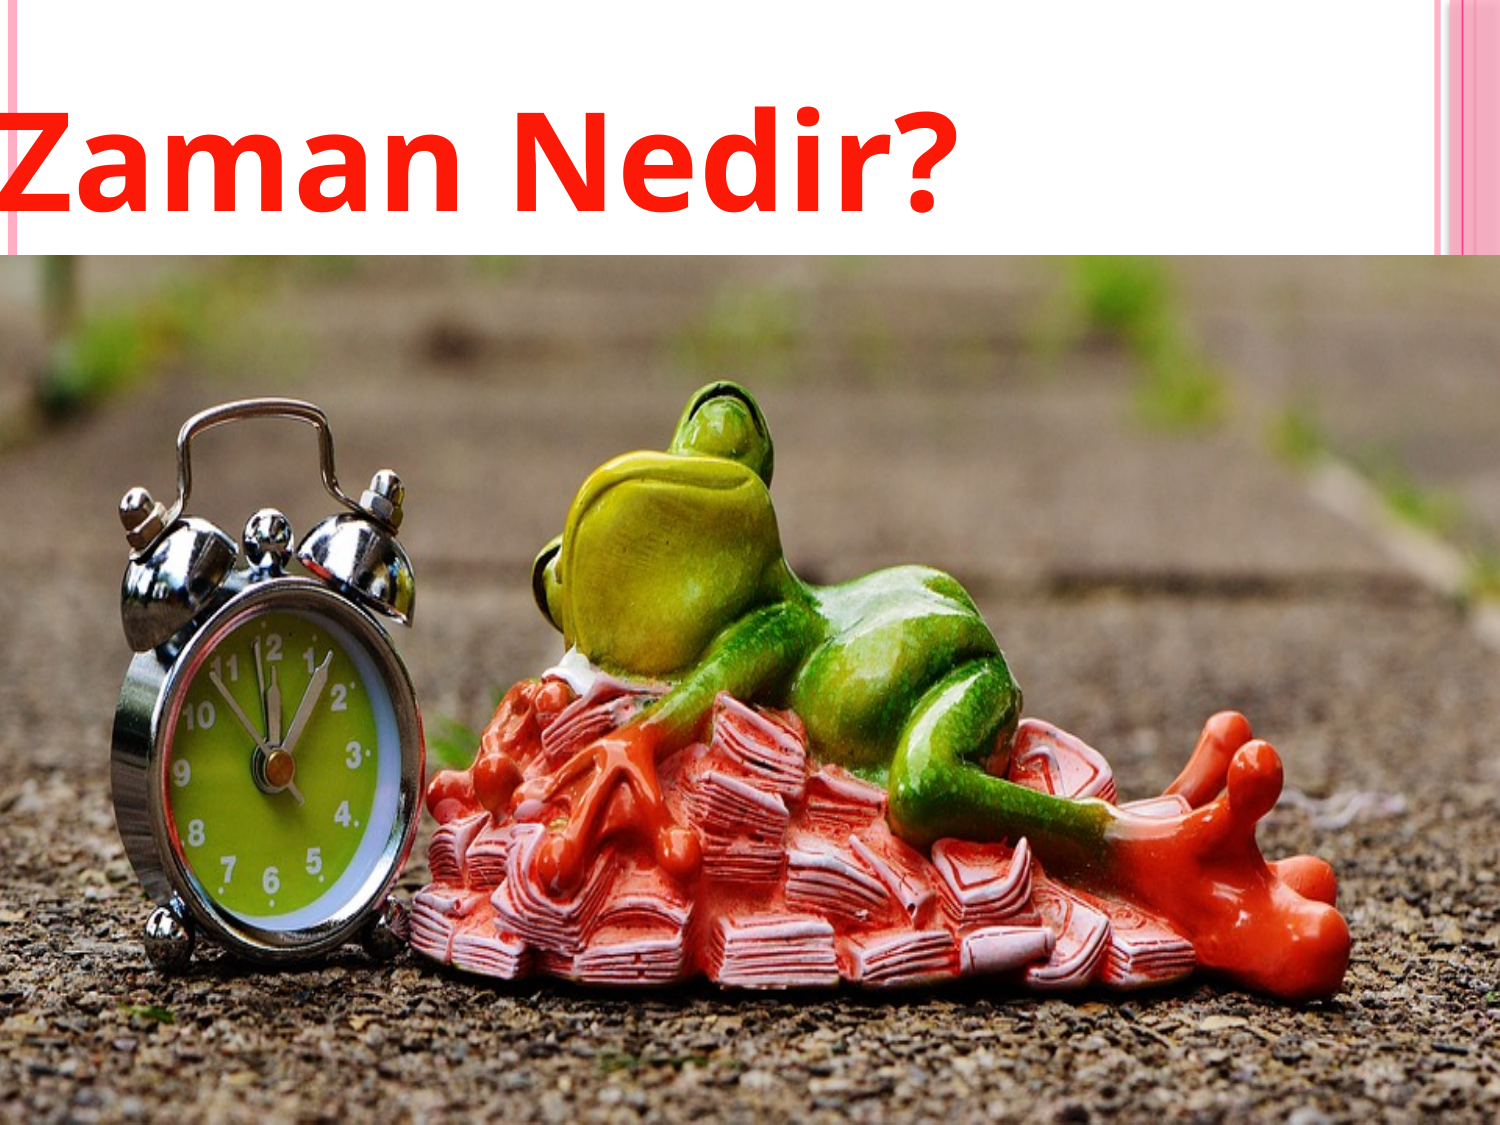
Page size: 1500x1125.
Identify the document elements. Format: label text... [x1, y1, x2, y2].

text_box Zaman Nedir? [0, 66, 977, 247]
picture [0, 254, 1500, 1125]
